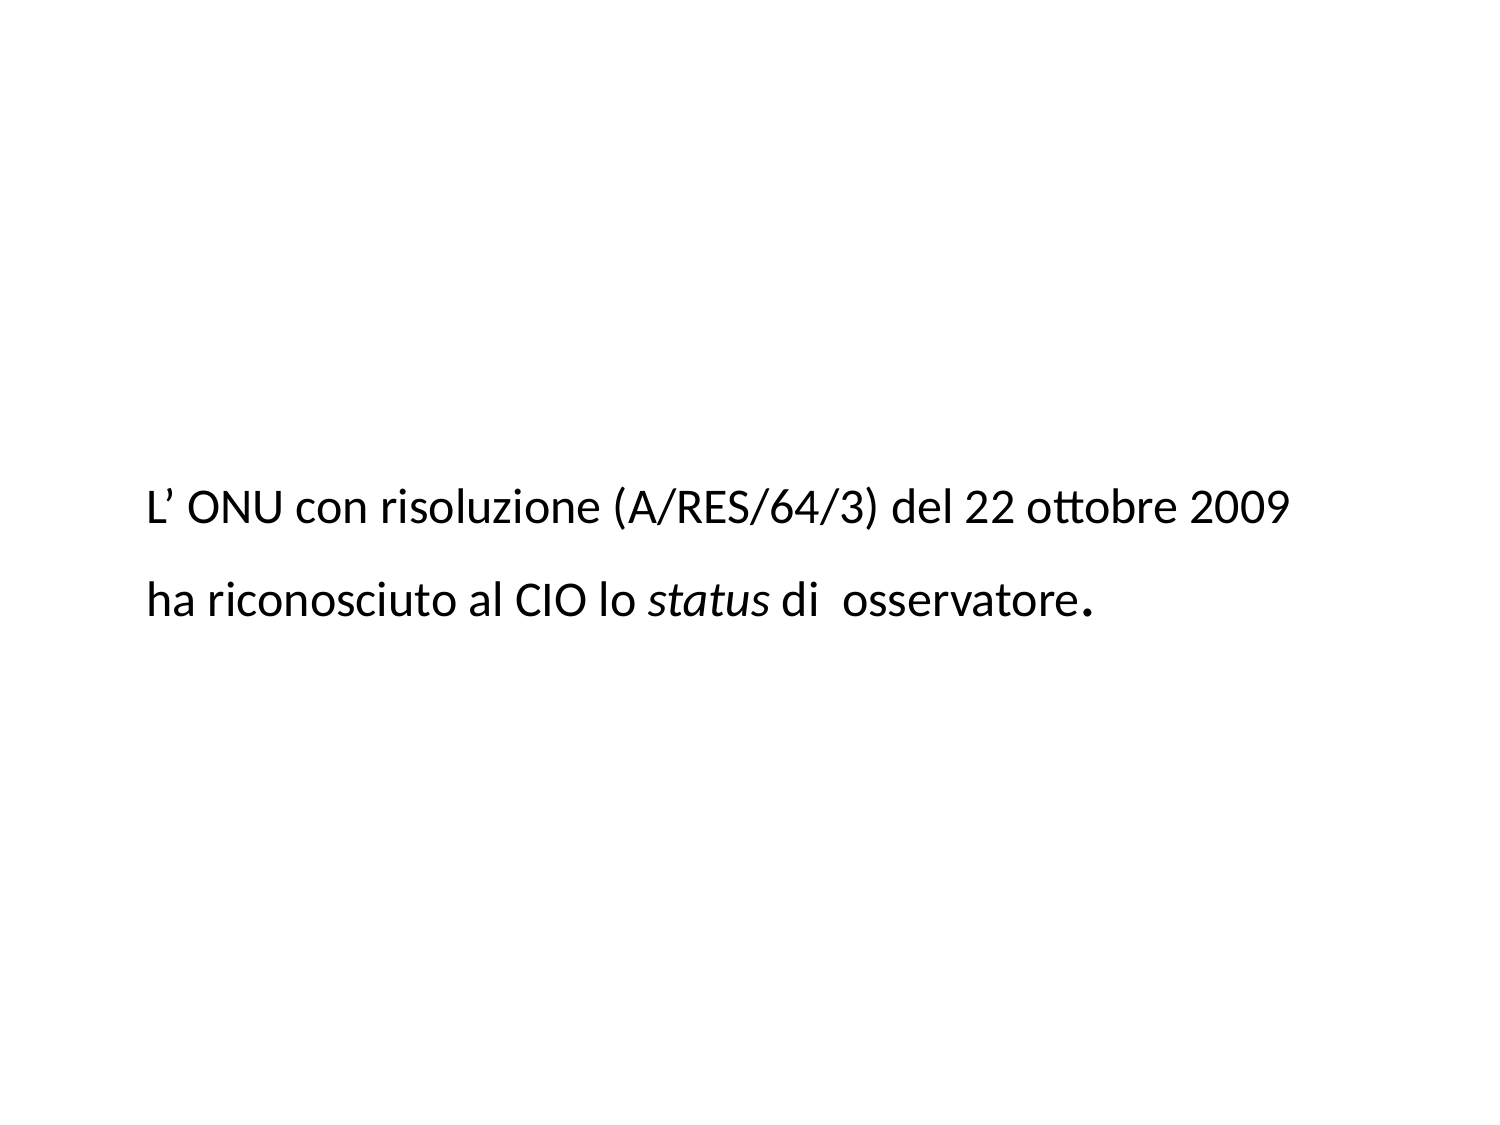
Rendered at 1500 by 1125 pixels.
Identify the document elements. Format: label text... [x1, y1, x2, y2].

list L’ ONU con risoluzione (A/RES/64/3) del 22 ottobre 2009 ha riconosciuto al CIO lo status di osservatore. [75, 262, 1425, 1005]
